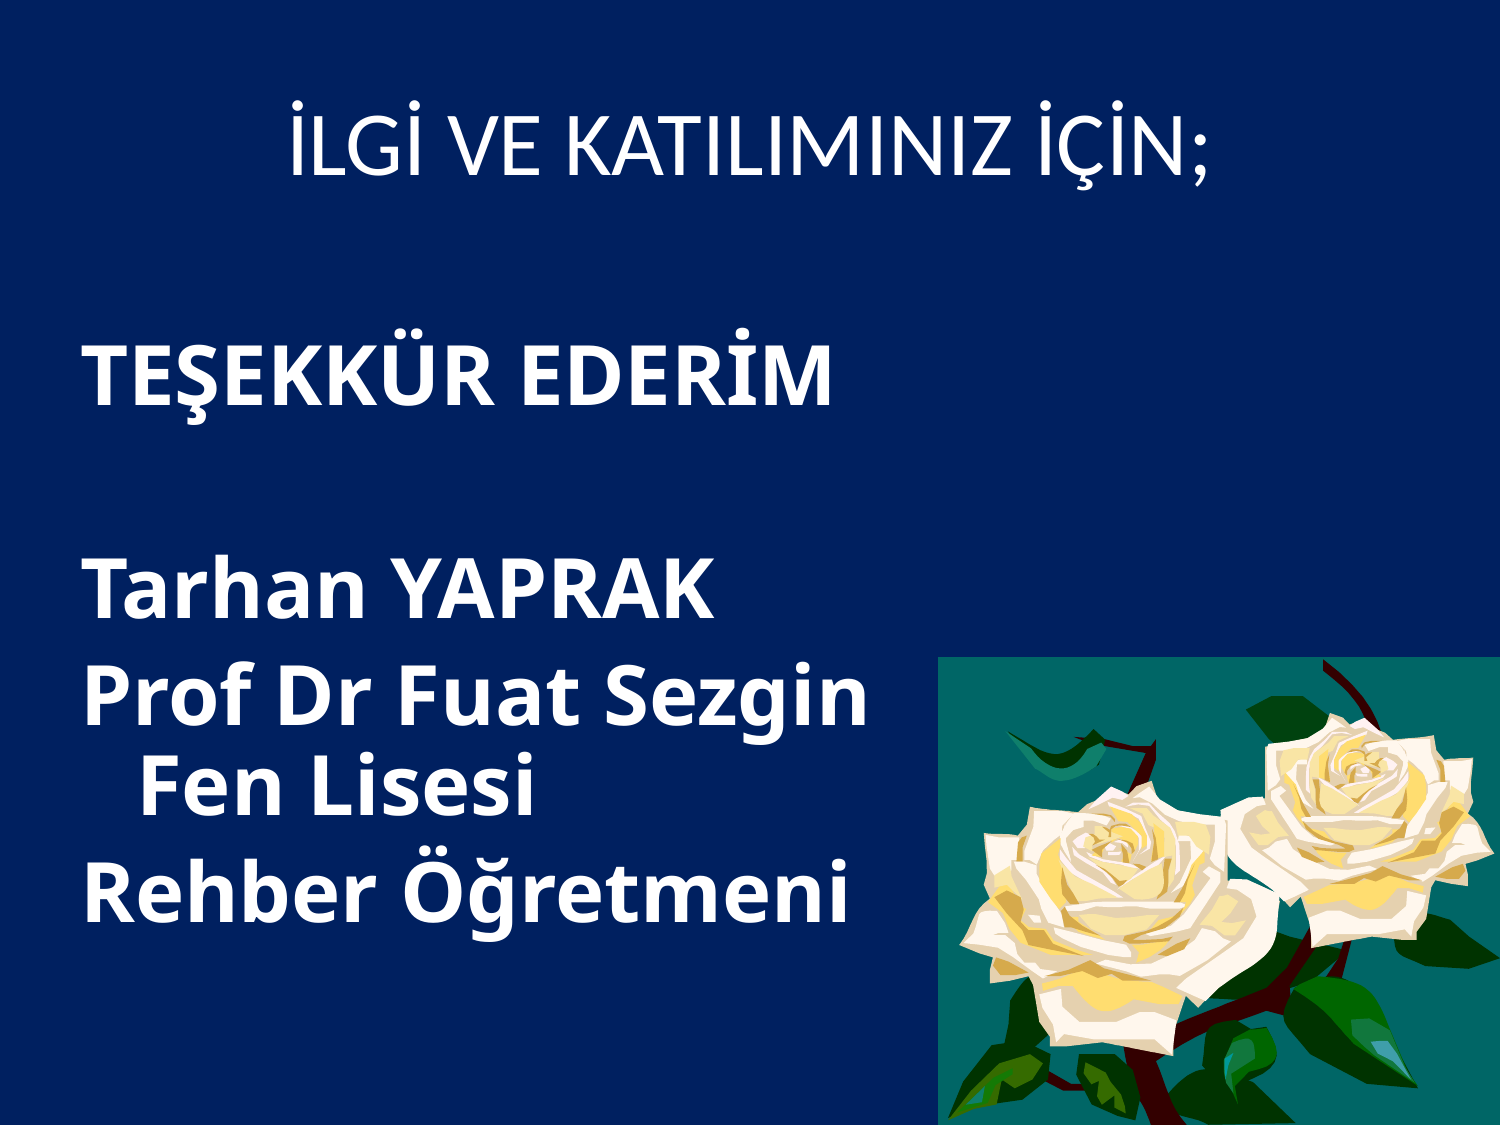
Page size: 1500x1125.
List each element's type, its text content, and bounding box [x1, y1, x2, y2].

picture [937, 656, 1500, 1125]
list TEŞEKKÜR EDERİM Tarhan YAPRAK Prof Dr Fuat Sezgin Fen Lisesi Rehber Öğretmeni [64, 326, 977, 1035]
title İLGİ VE KATILIMINIZ İÇİN; [75, 45, 1425, 233]
